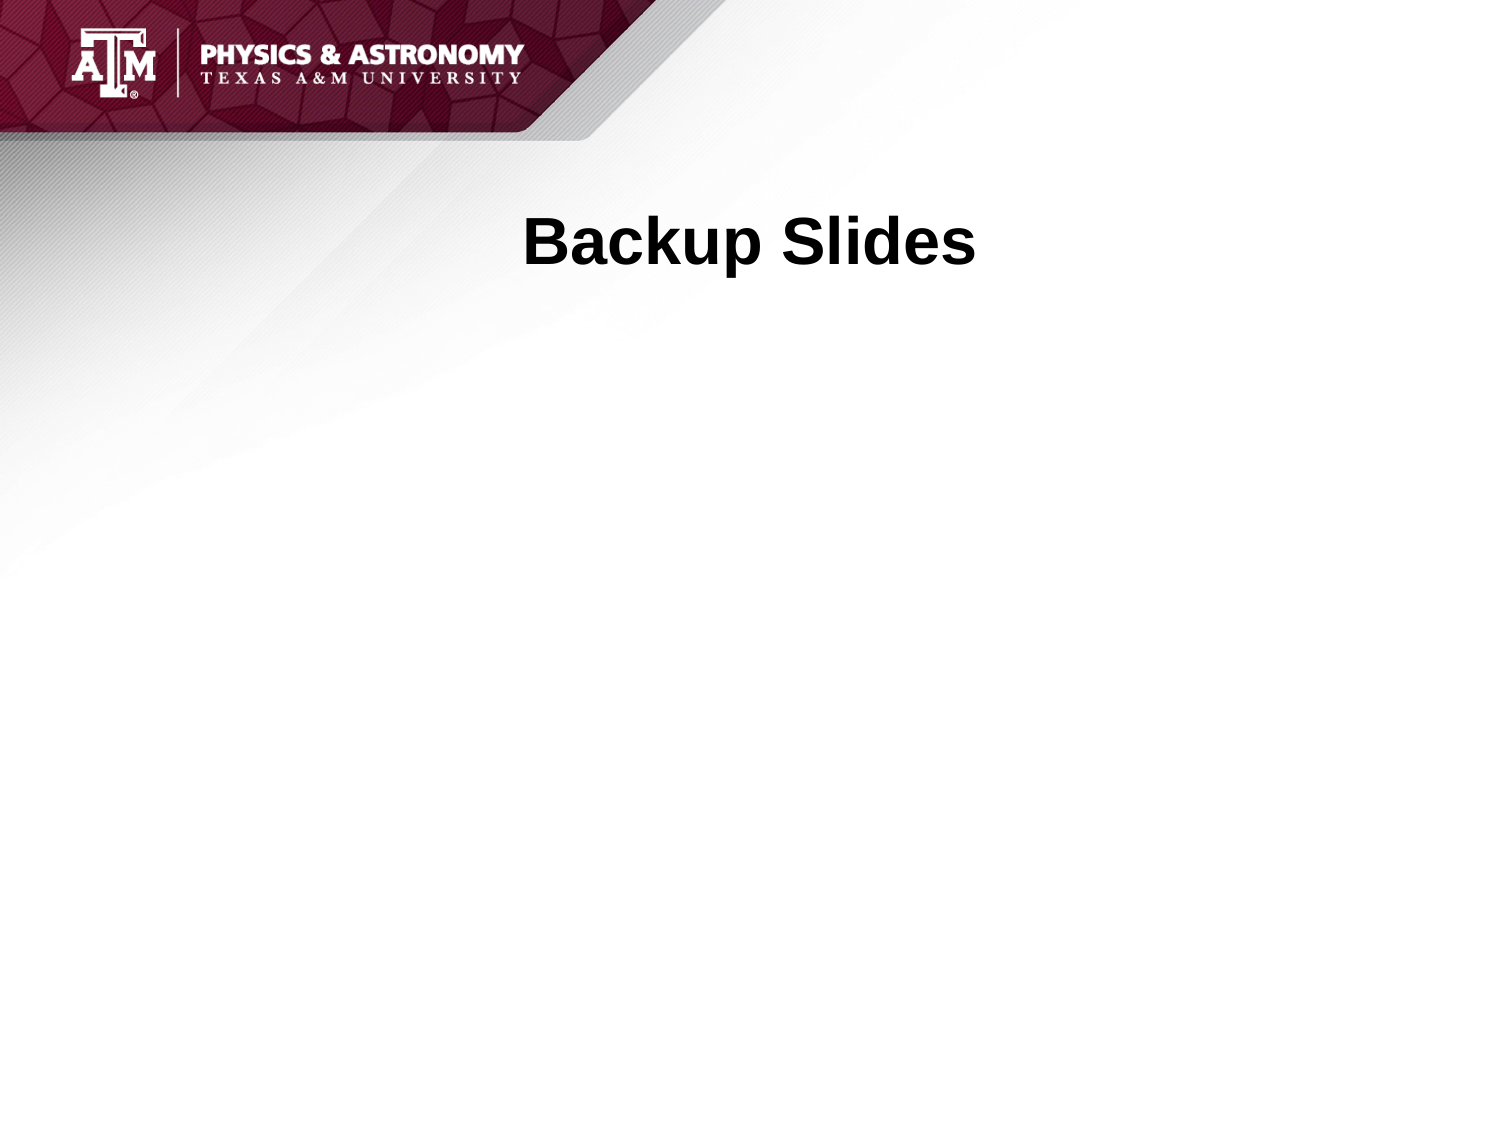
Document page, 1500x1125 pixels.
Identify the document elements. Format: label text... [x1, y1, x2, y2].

picture [0, 0, 1500, 1125]
title Backup Slides [75, 172, 1425, 304]
